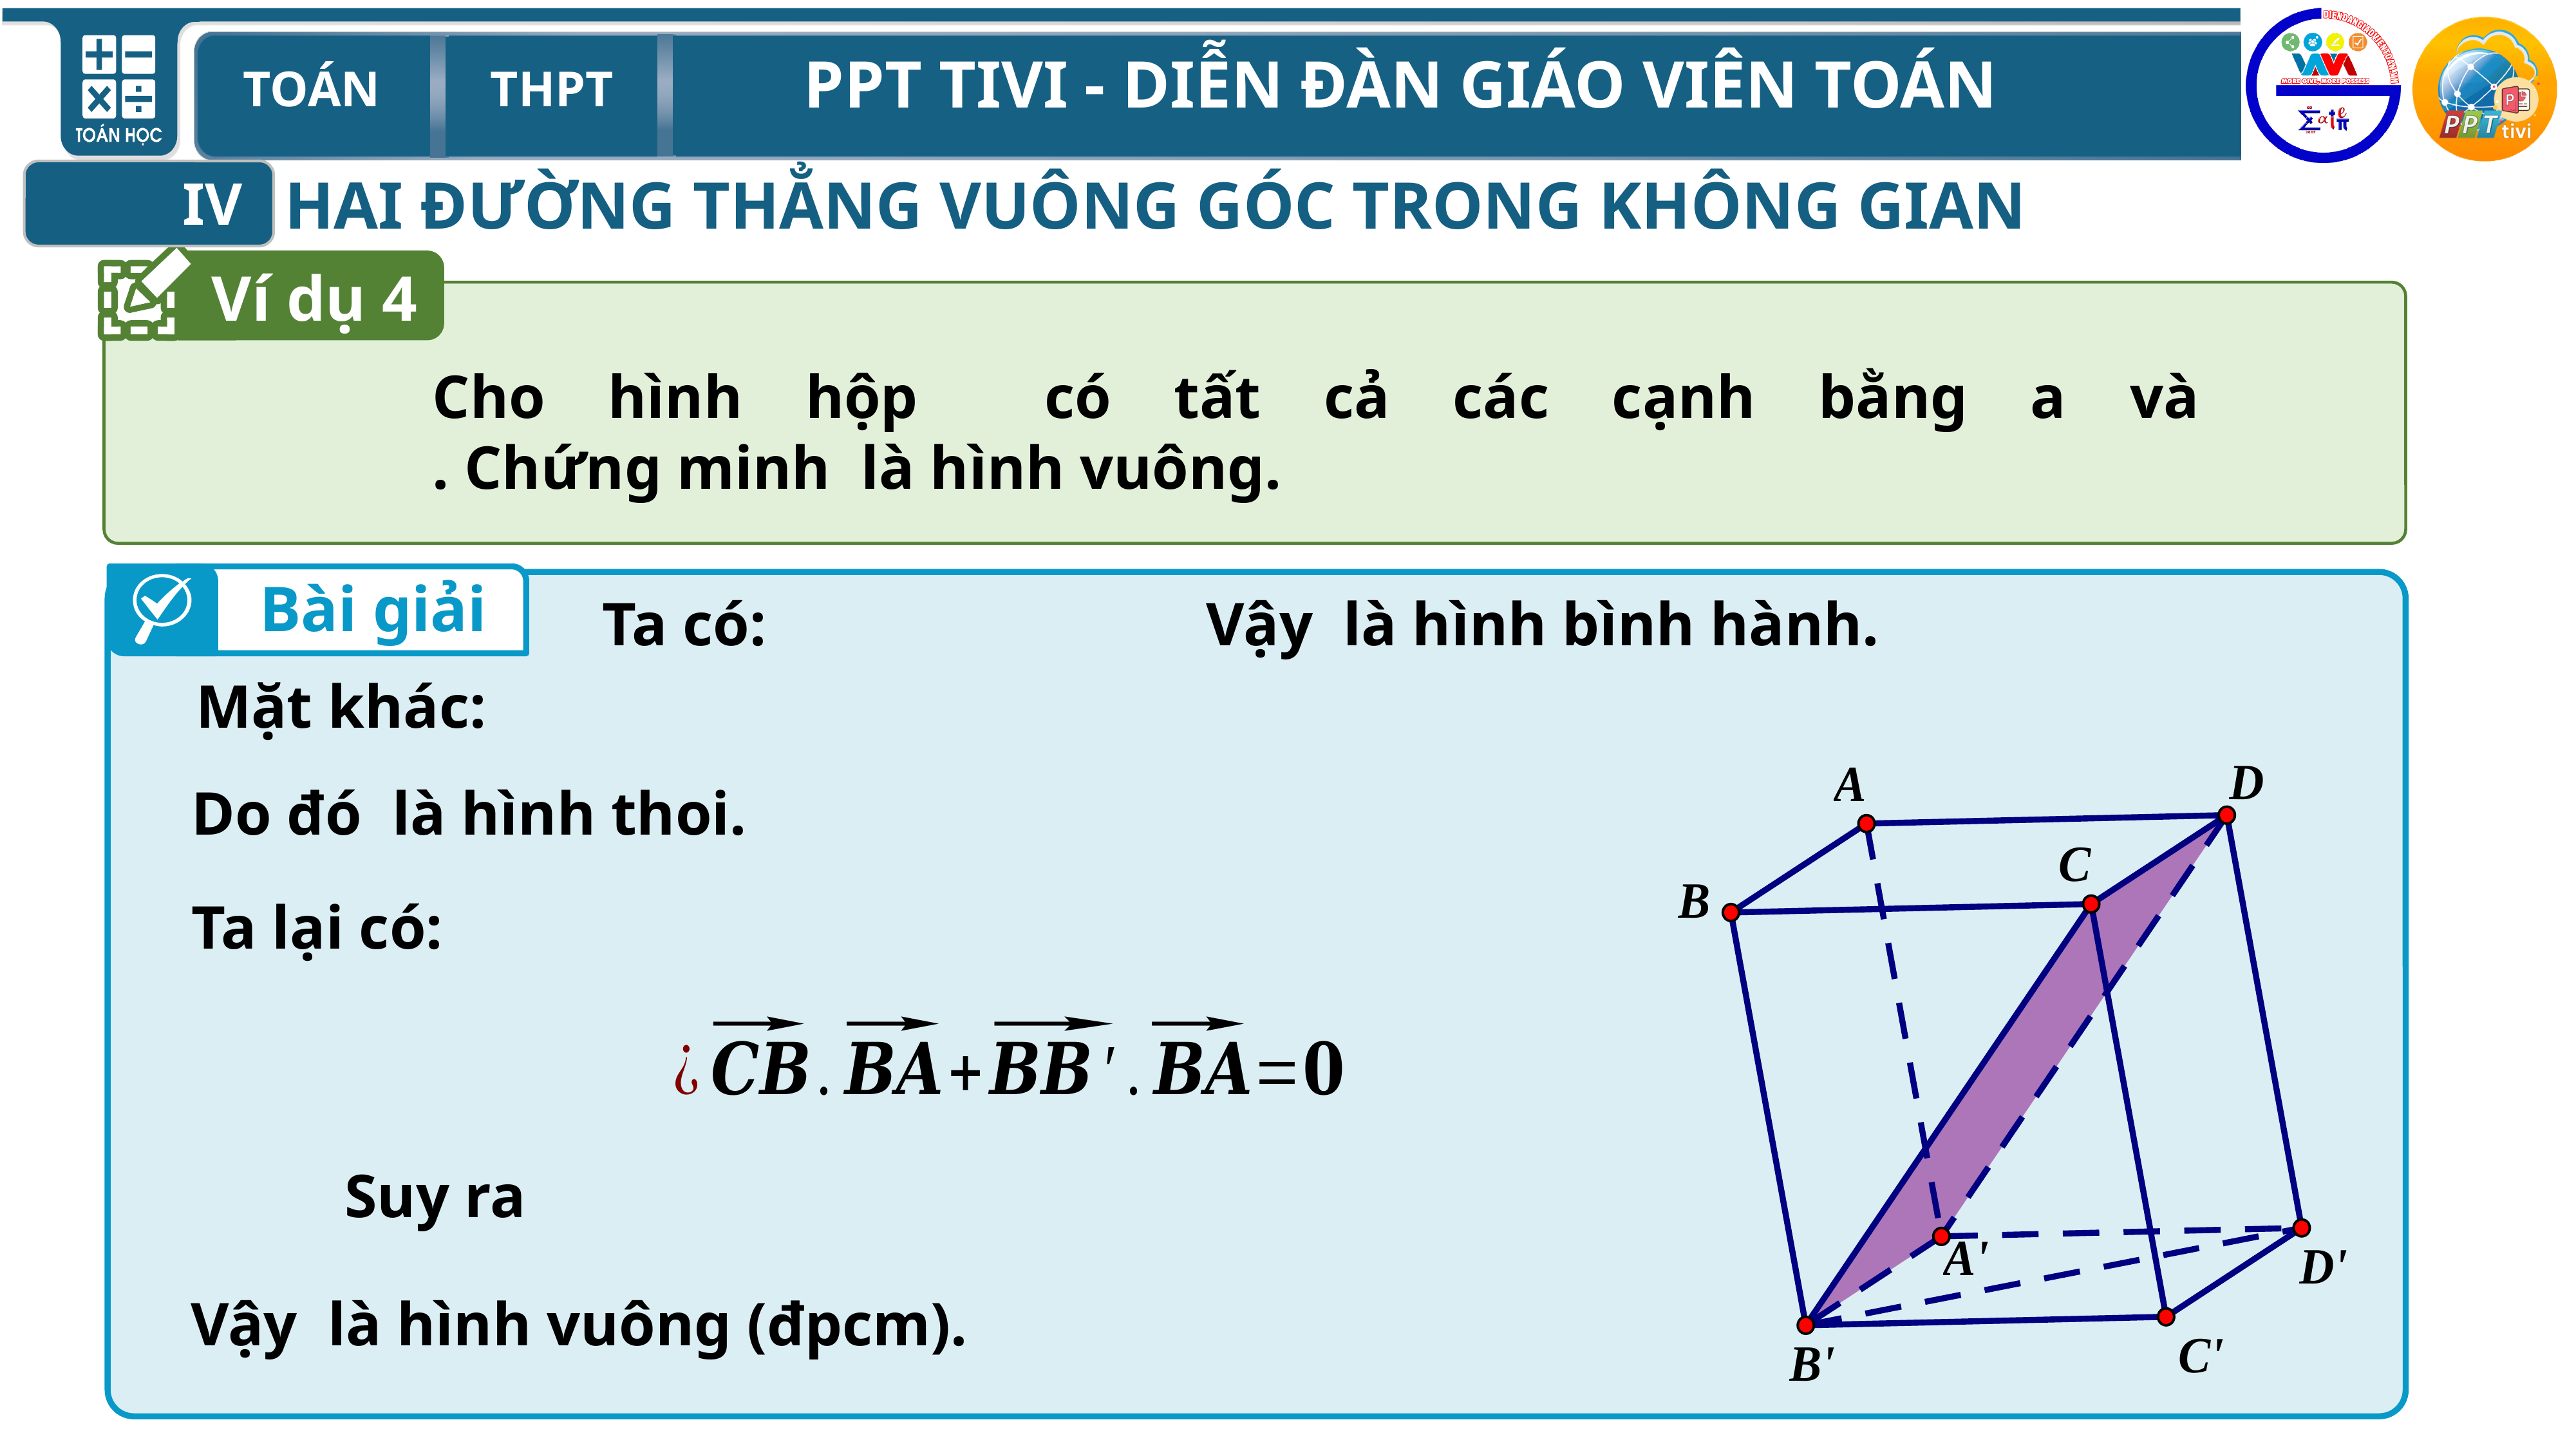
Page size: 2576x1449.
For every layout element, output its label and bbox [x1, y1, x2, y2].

text_box [107, 564, 2406, 1417]
text_box [97, 241, 2406, 544]
text_box [24, 159, 2101, 248]
picture [2, 22, 2241, 160]
picture [2412, 16, 2557, 162]
picture [2246, 8, 2401, 163]
picture [1658, 732, 2375, 1413]
